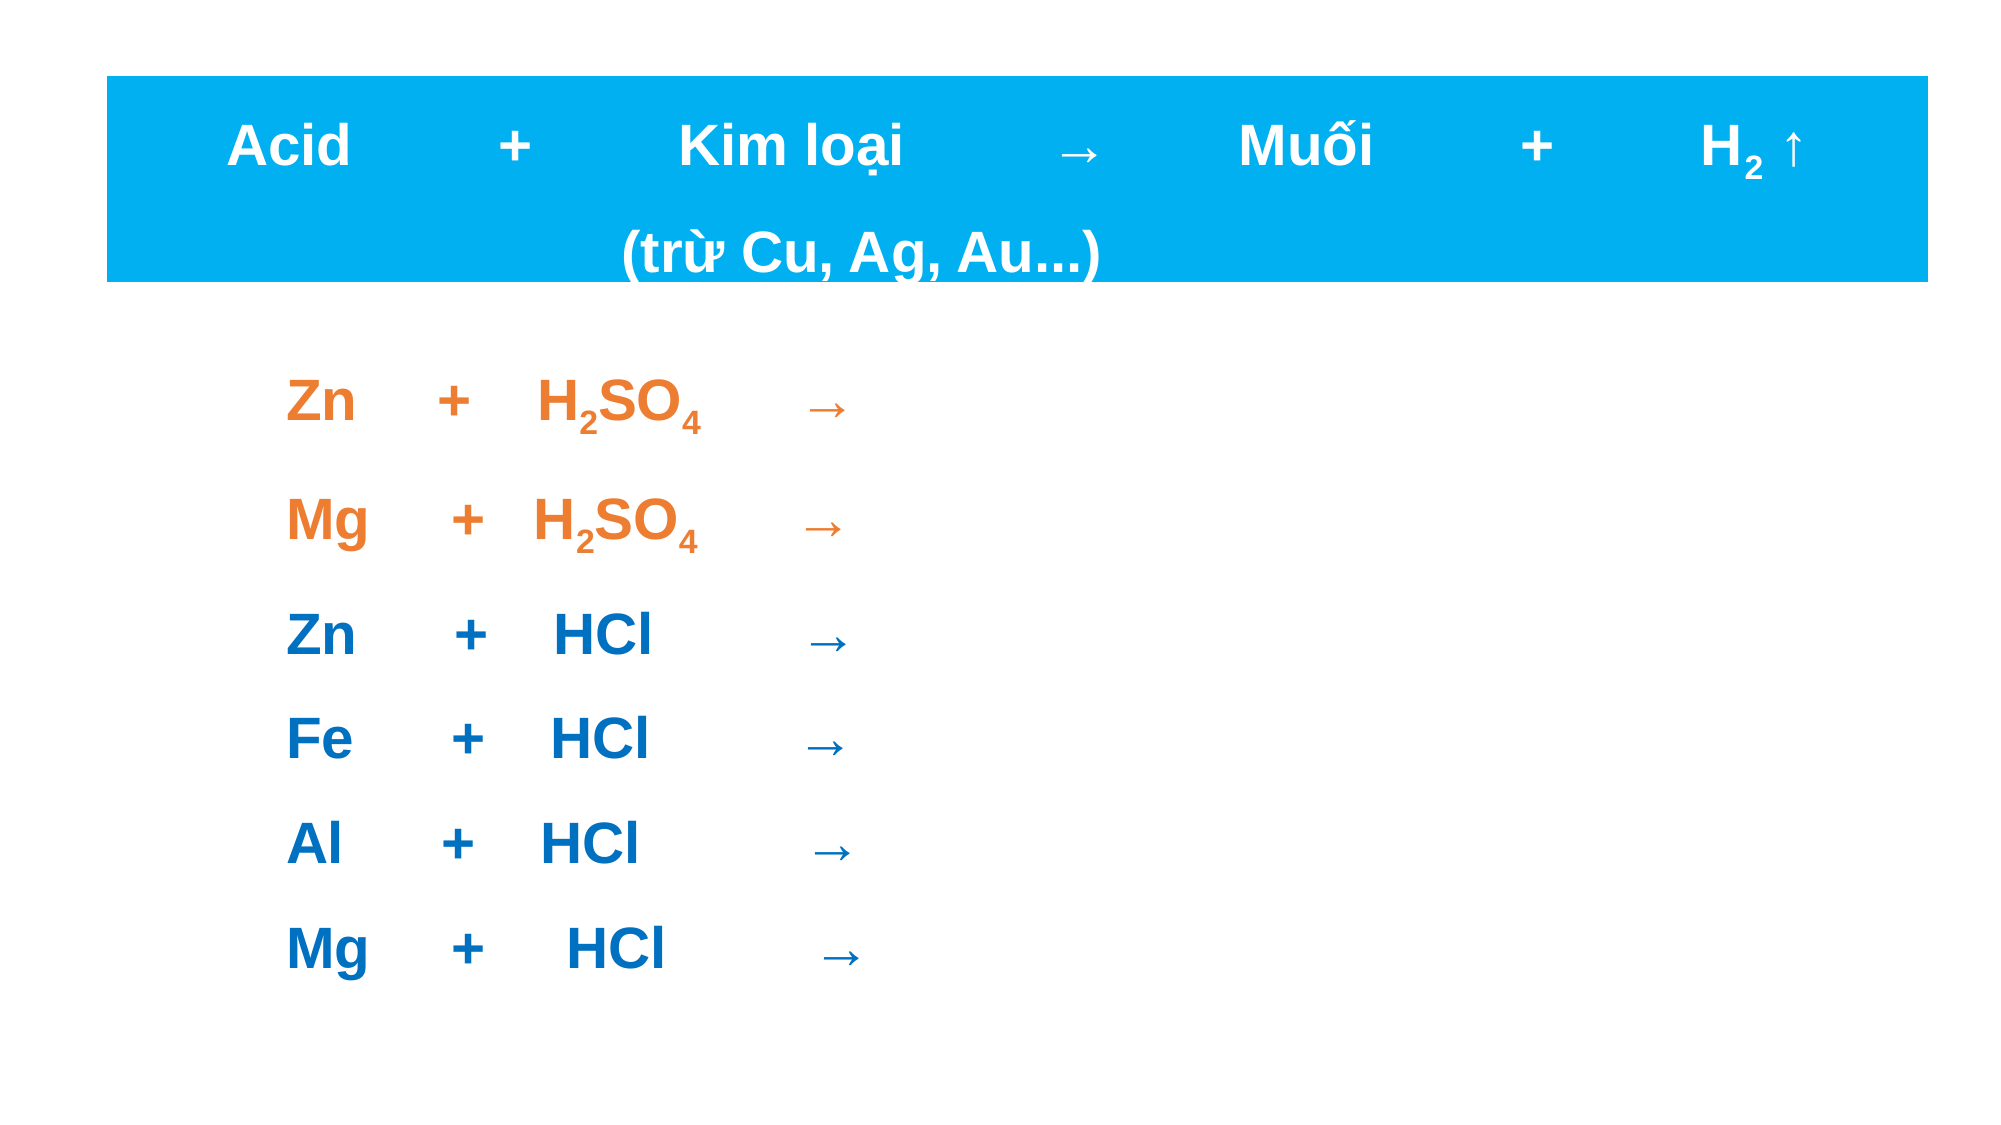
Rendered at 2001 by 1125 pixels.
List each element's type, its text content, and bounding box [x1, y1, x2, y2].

table_header Acid + Kim loại → Muối + H2 ↑ (trừ Cu, Ag, Au...) [107, 76, 1928, 282]
text_box Zn + H2SO4 → Mg + H2SO4 → Zn + HCl → Fe + HCl → Al + HCl → Mg + HCl → [60, 314, 1883, 988]
